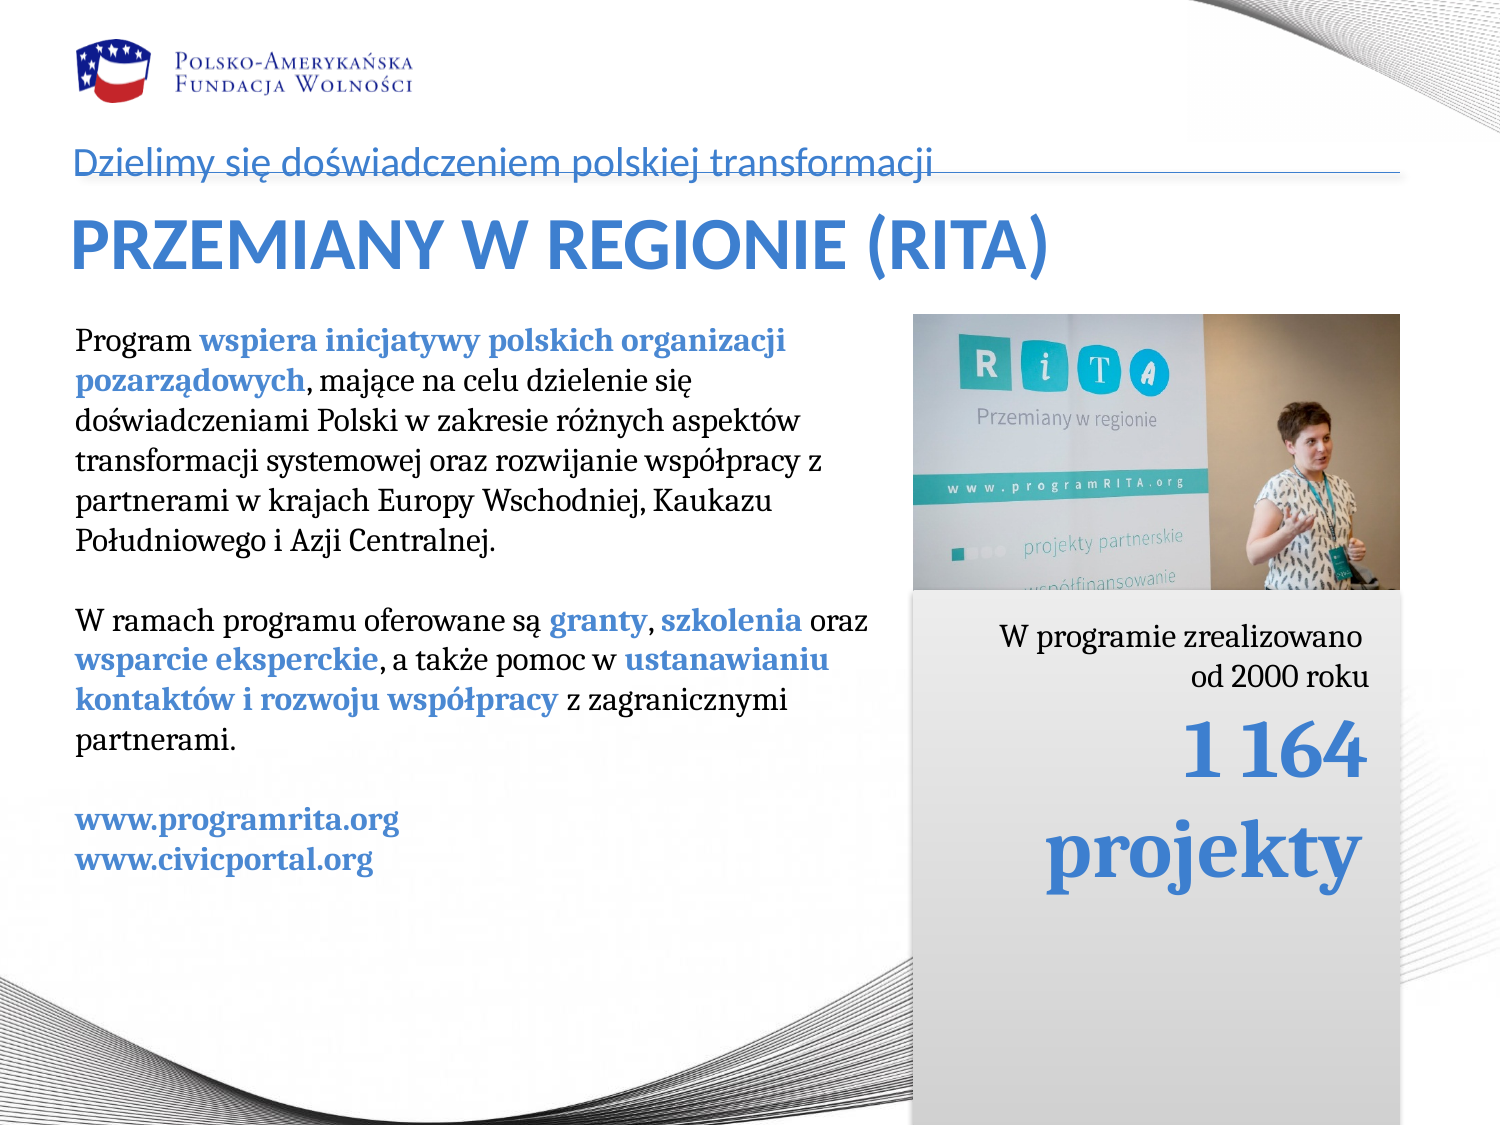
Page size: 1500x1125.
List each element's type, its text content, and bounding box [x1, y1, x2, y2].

text_box W programie zrealizowano od 2000 roku 1 164 projekty [913, 645, 1401, 667]
text_box PRZEMIANY W REGIONIE (RITA) [64, 211, 1400, 291]
picture [75, 39, 413, 103]
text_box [64, 113, 1401, 204]
picture [913, 314, 1401, 639]
text_box Program wspiera inicjatywy polskich organizacji pozarządowych, mające na celu dzielenie się doświadczeniami Polski w zakresie różnych aspektów transformacji systemowej oraz rozwijanie współpracy z partnerami w krajach Europy Wschodniej, Kaukazu Południowego i Azji Centralnej. W ramach programu oferowane są granty, szkolenia oraz wsparcie eksperckie, a także pomoc w ustanawianiu kontaktów i rozwoju współpracy z zagranicznymi partnerami. www.programrita.org www.civicportal.org [63, 310, 892, 667]
picture [0, 668, 1500, 1125]
picture [1186, 0, 1500, 142]
